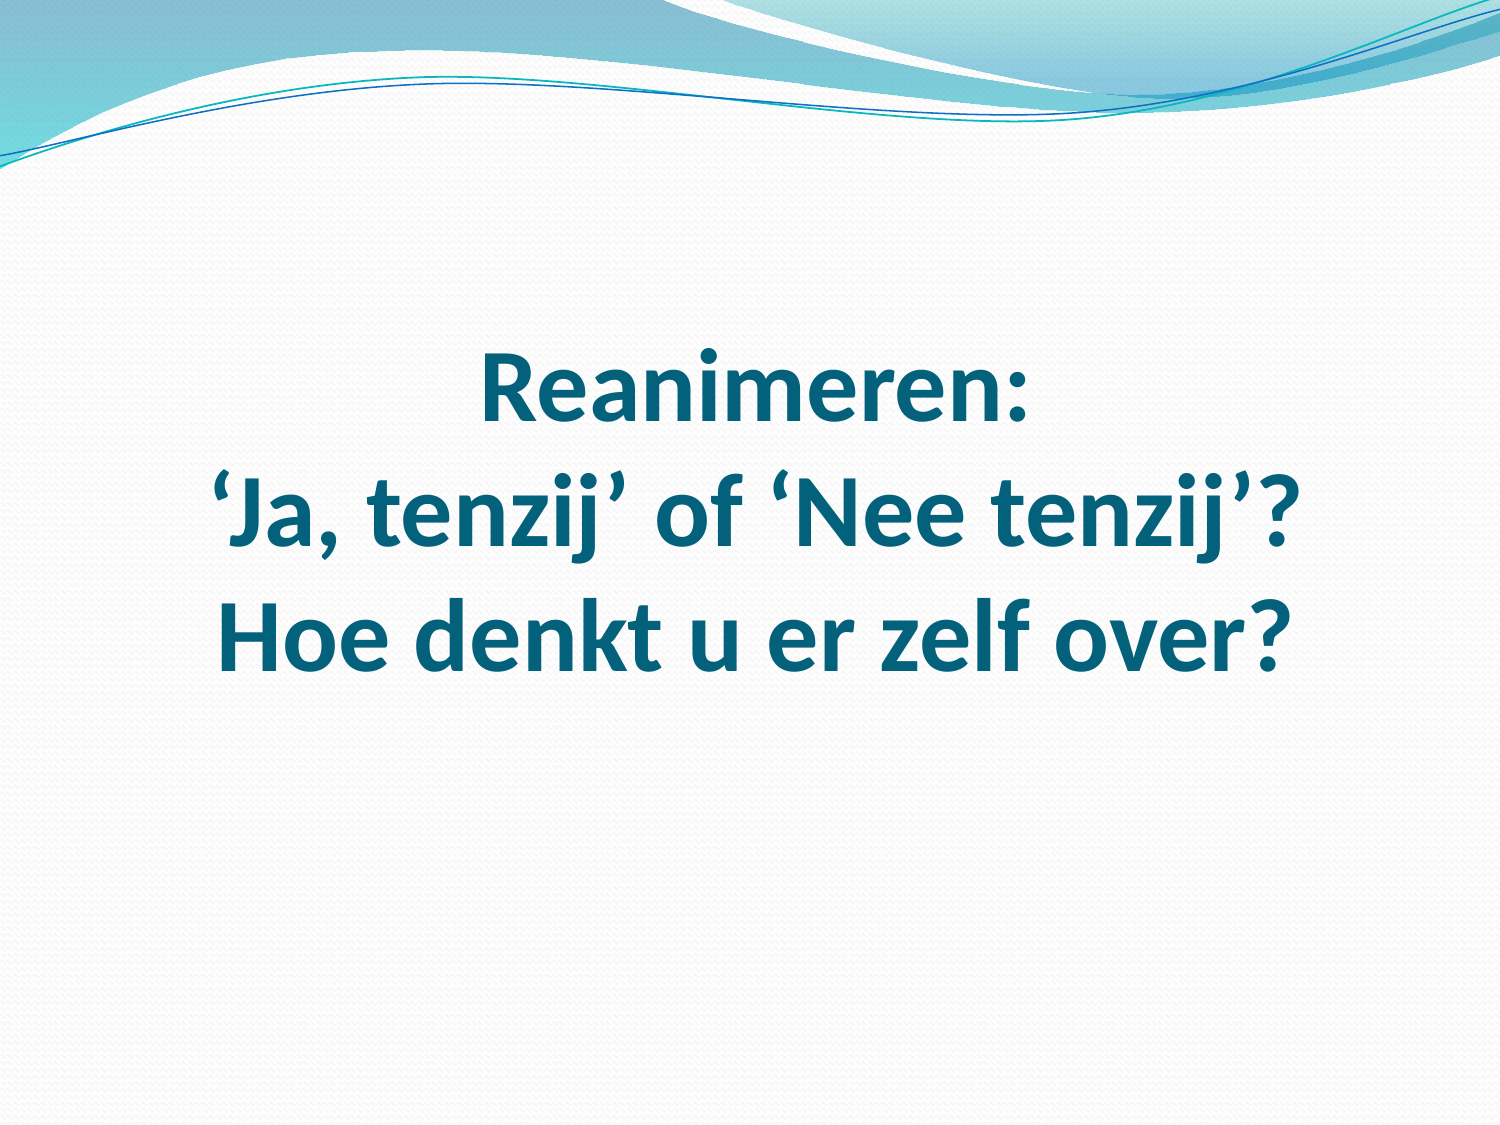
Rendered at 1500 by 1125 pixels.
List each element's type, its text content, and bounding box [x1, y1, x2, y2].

title Reanimeren: ‘Ja, tenzij’ of ‘Nee tenzij’? Hoe denkt u er zelf over? [75, 267, 1438, 693]
